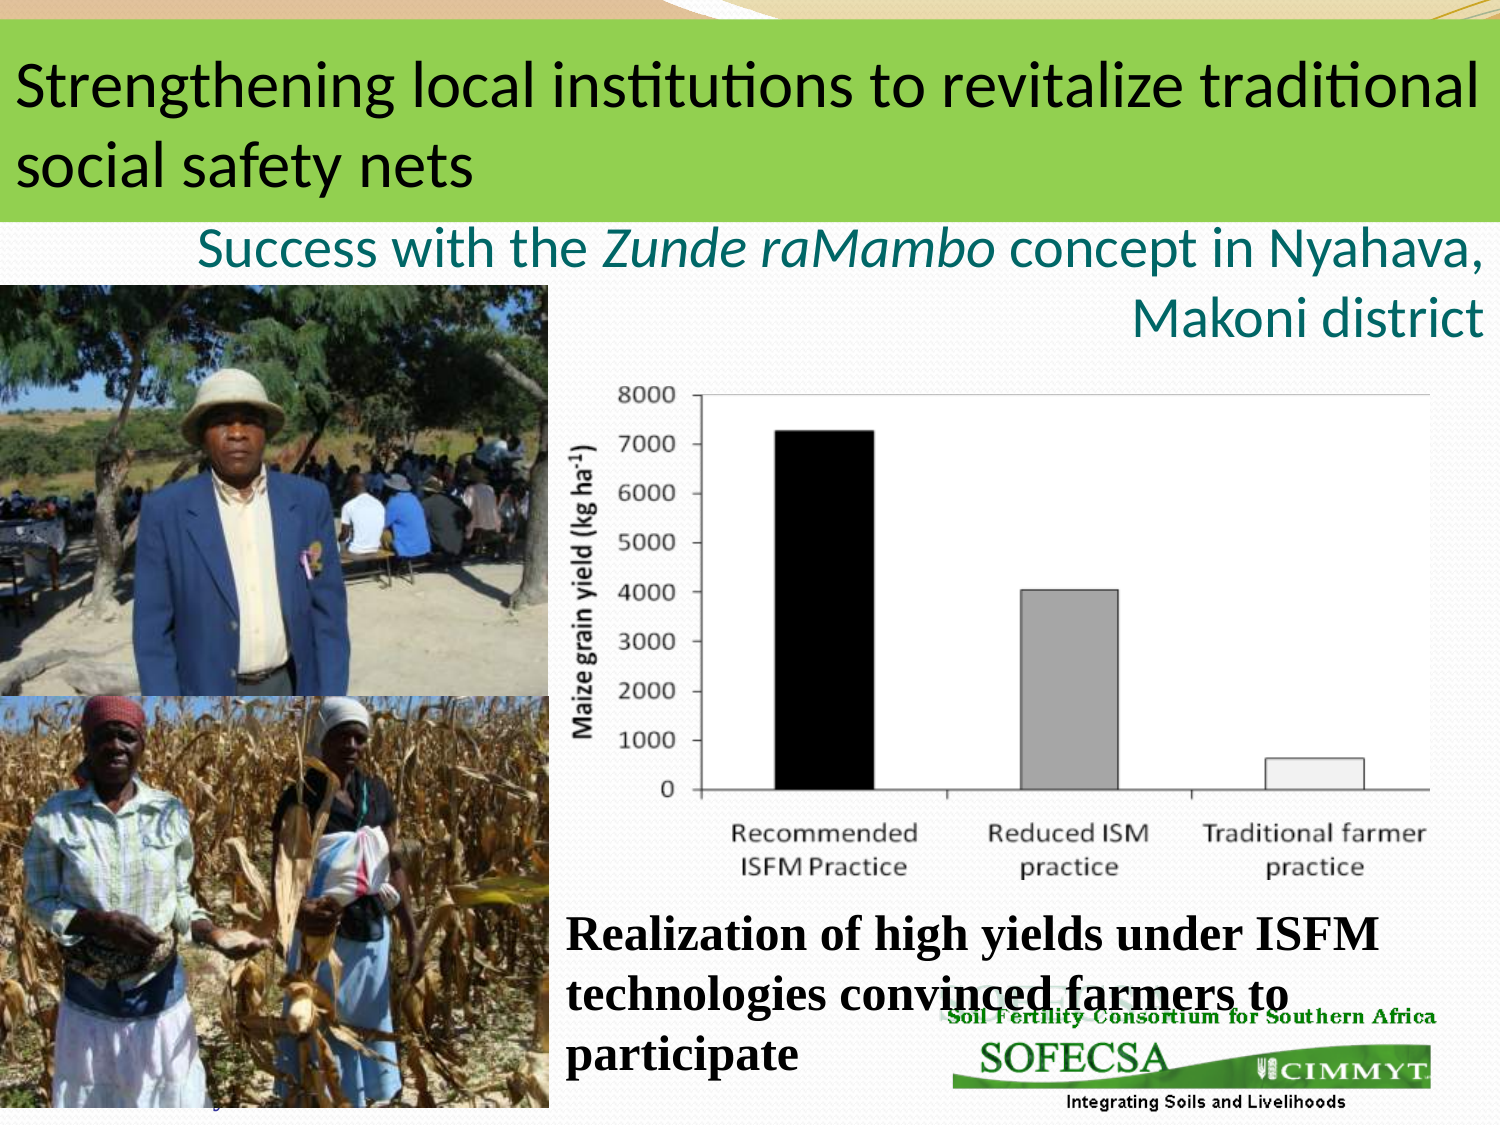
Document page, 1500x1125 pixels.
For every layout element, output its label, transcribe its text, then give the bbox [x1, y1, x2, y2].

text_box Realization of high yields under ISFM technologies convinced farmers to participate [555, 892, 1500, 1088]
text_box Success with the Zunde raMambo concept in Nyahava, Makoni district [0, 201, 1500, 357]
picture [551, 367, 1466, 910]
picture [0, 285, 548, 697]
title Strengthening local institutions to revitalize traditional social safety nets [0, 19, 1500, 201]
picture [924, 1088, 1461, 1125]
picture [0, 702, 549, 1109]
